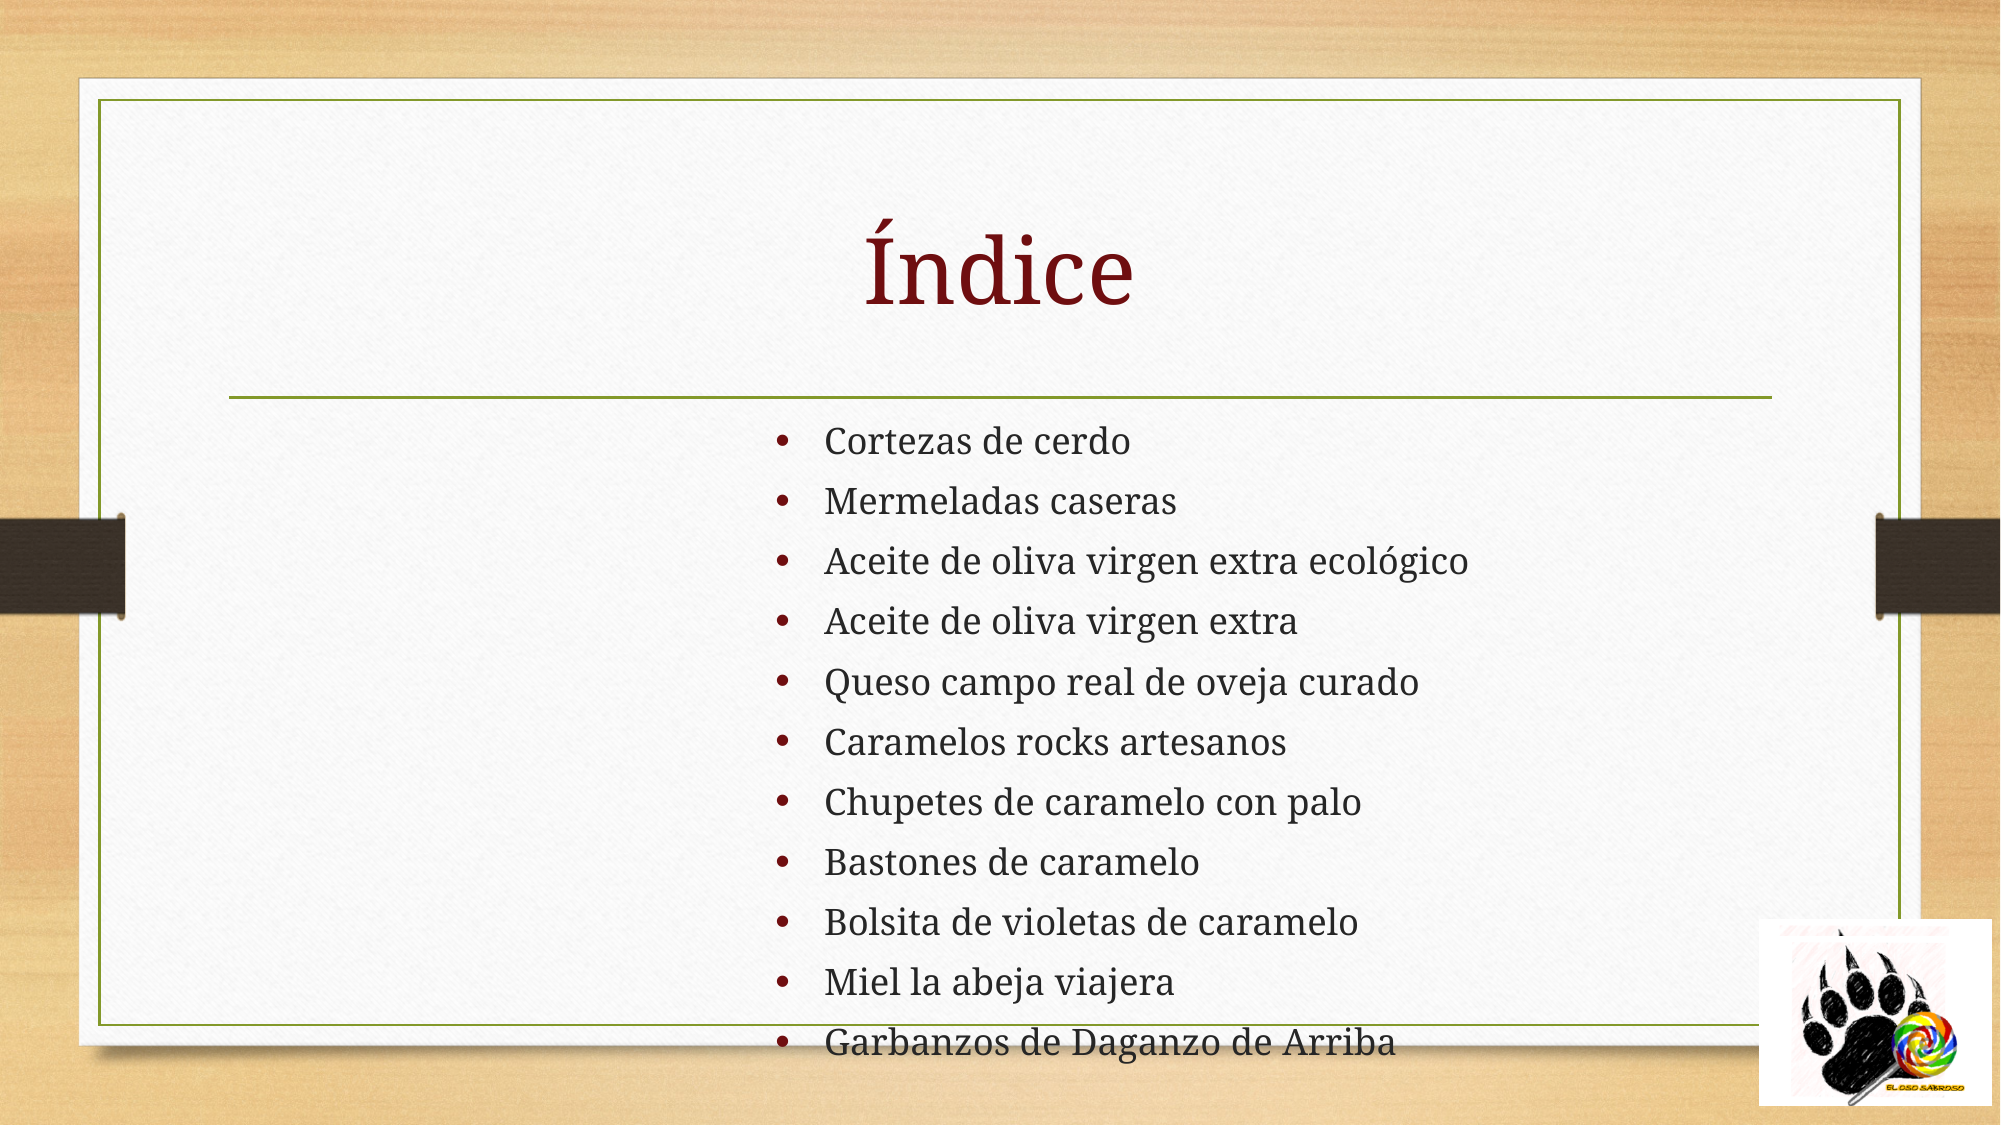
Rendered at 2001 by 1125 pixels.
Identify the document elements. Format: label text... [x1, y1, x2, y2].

title Índice [212, 161, 1788, 375]
picture [0, 0, 2001, 1125]
list Cortezas de cerdo Mermeladas caseras Aceite de oliva virgen extra ecológico Aceite de oliva virgen extra Queso campo real de oveja curado Caramelos rocks artesanos Chupetes de caramelo con palo Bastones de caramelo Bolsita de violetas de caramelo Miel la abeja viajera Garbanzos de Daganzo de Arriba [760, 410, 2000, 1071]
